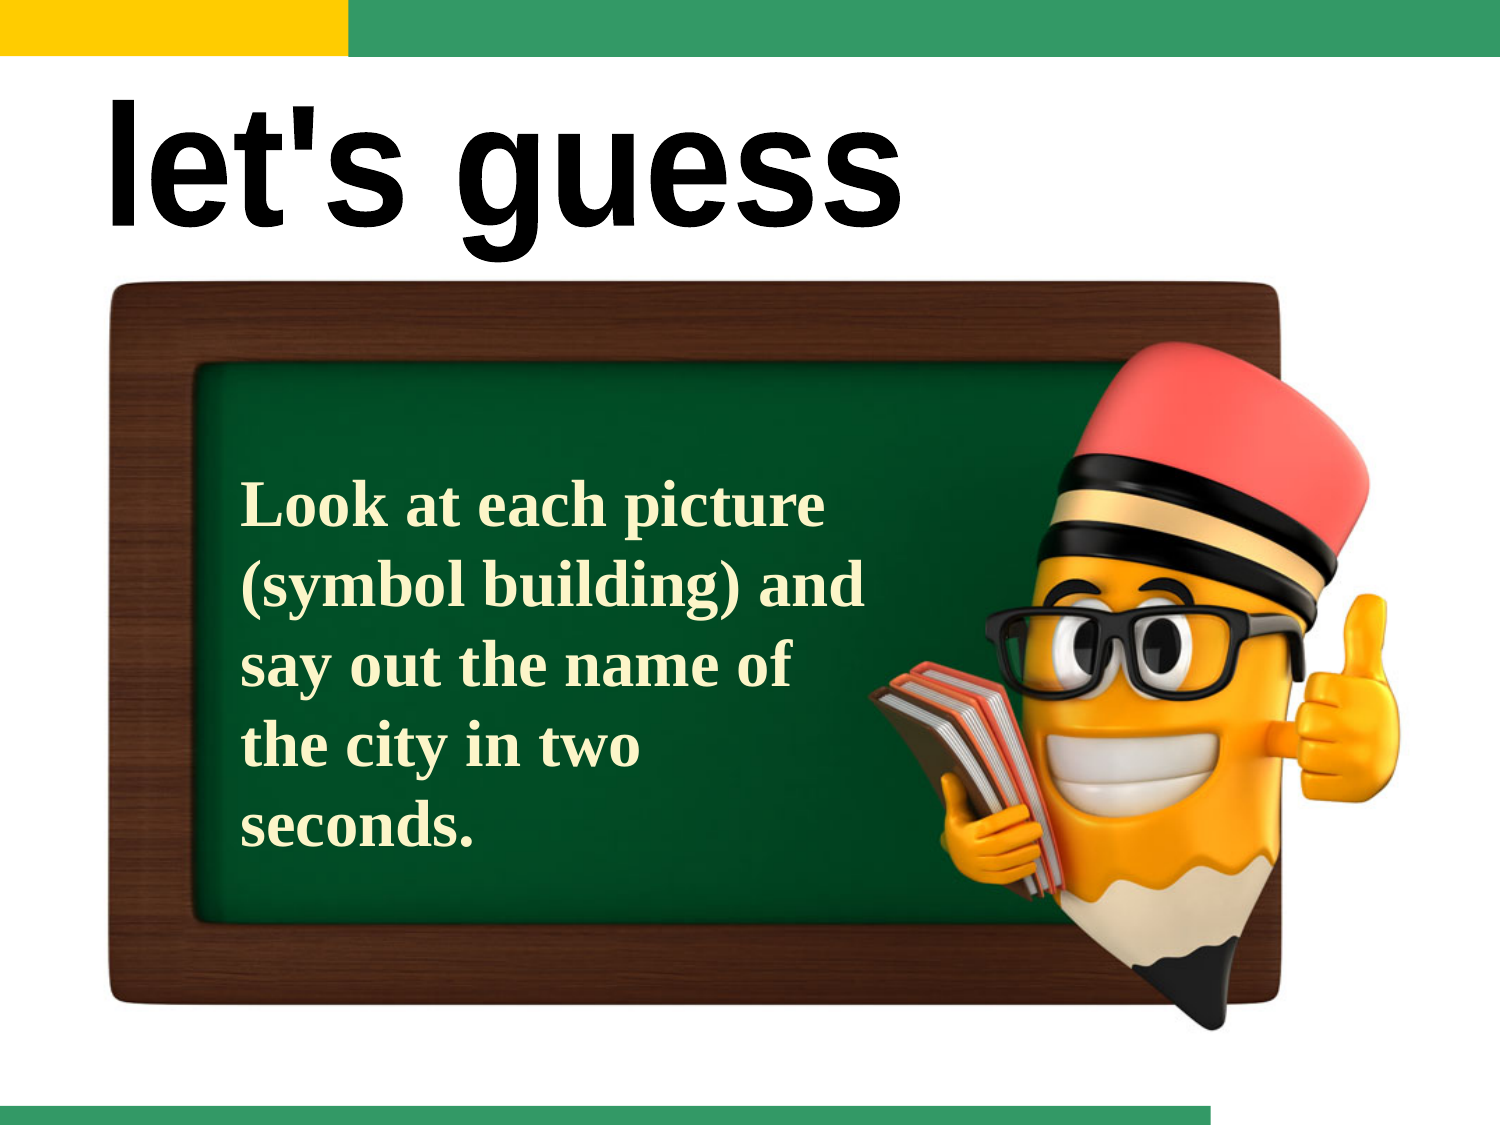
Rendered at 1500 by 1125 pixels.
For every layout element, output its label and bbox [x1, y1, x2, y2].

picture [37, 212, 1432, 1101]
